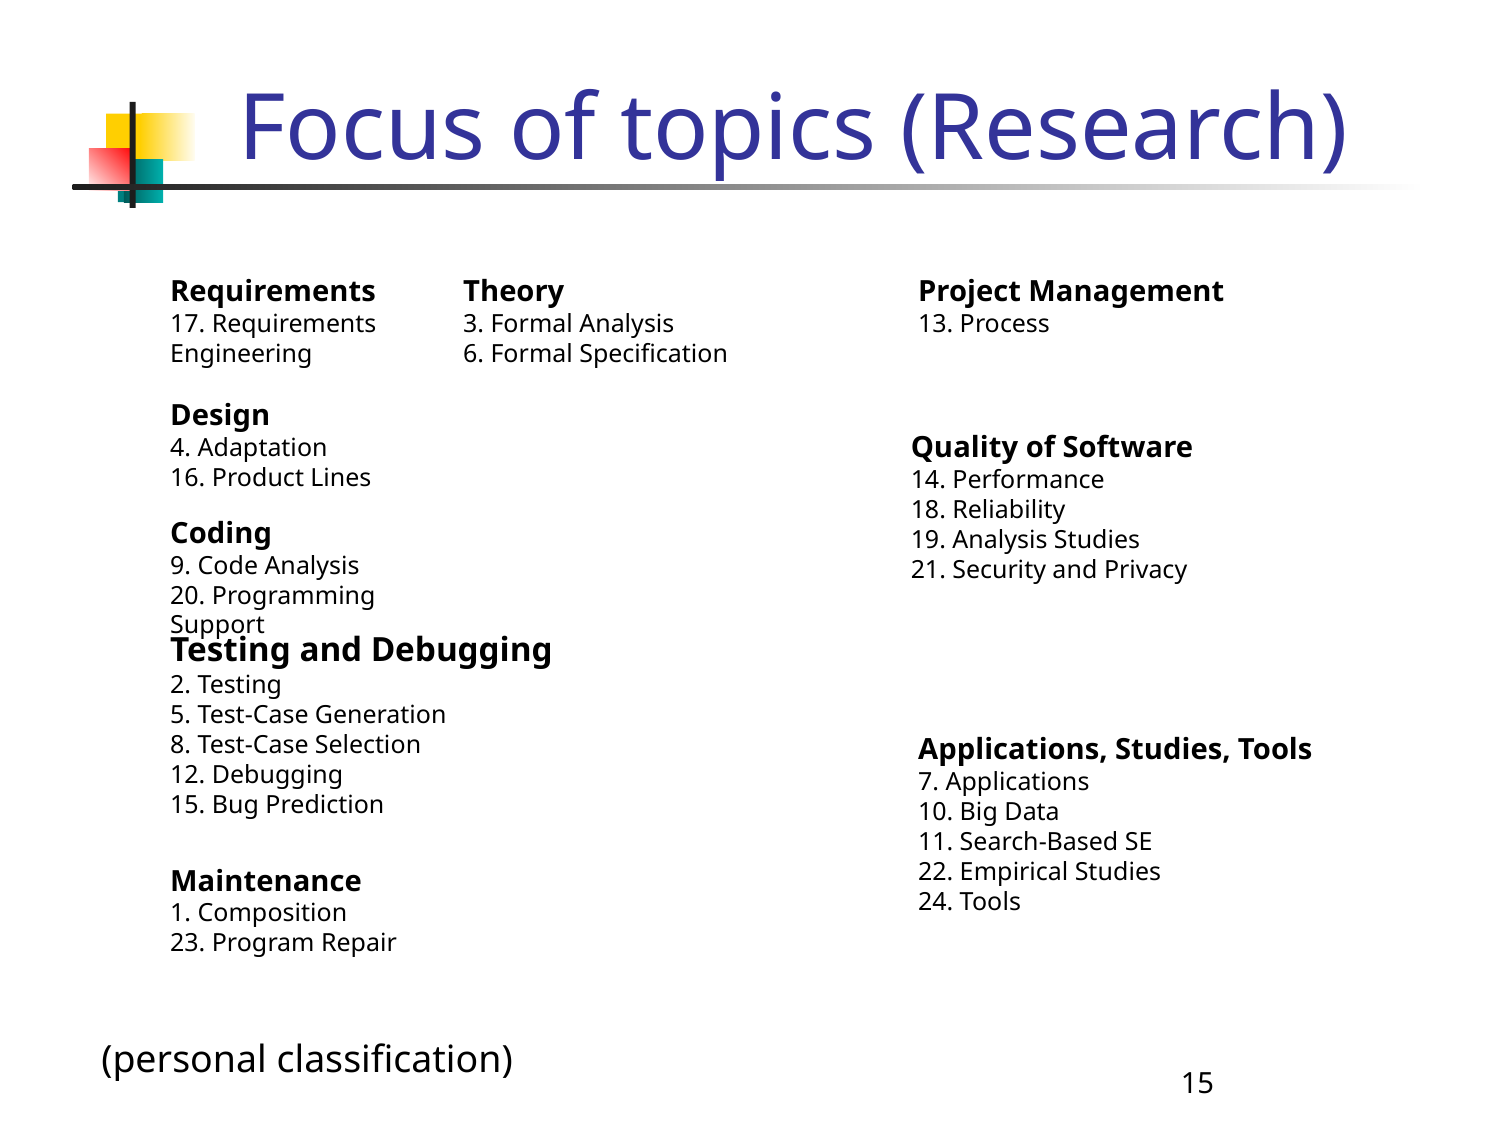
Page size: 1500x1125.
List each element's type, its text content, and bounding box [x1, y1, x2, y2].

text_box Applications, Studies, Tools 7. Applications 10. Big Data 11. Search-Based SE 22. Empirical Studies 24. Tools [903, 723, 1394, 923]
text_box Maintenance 1. Composition 23. Program Repair [155, 854, 417, 965]
slide_number 15 [916, 1074, 1230, 1112]
text_box Testing and Debugging 2. Testing 5. Test-Case Generation 8. Test-Case Selection 12. Debugging 15. Bug Prediction [155, 621, 640, 826]
text_box Theory 3. Formal Analysis 6. Formal Specification [448, 264, 780, 375]
text_box Project Management 13. Process [903, 264, 1306, 375]
text_box Requirements 17. Requirements Engineering [155, 264, 448, 375]
text_box Quality of Software 14. Performance 18. Reliability 19. Analysis Studies 21. Security and Privacy [896, 391, 1227, 591]
text_box (personal classification) [86, 1027, 529, 1087]
title Focus of topics (Research) [222, 0, 1500, 186]
text_box Design 4. Adaptation 16. Product Lines [155, 388, 487, 506]
text_box Coding 9. Code Analysis 20. Programming Support [155, 506, 487, 621]
